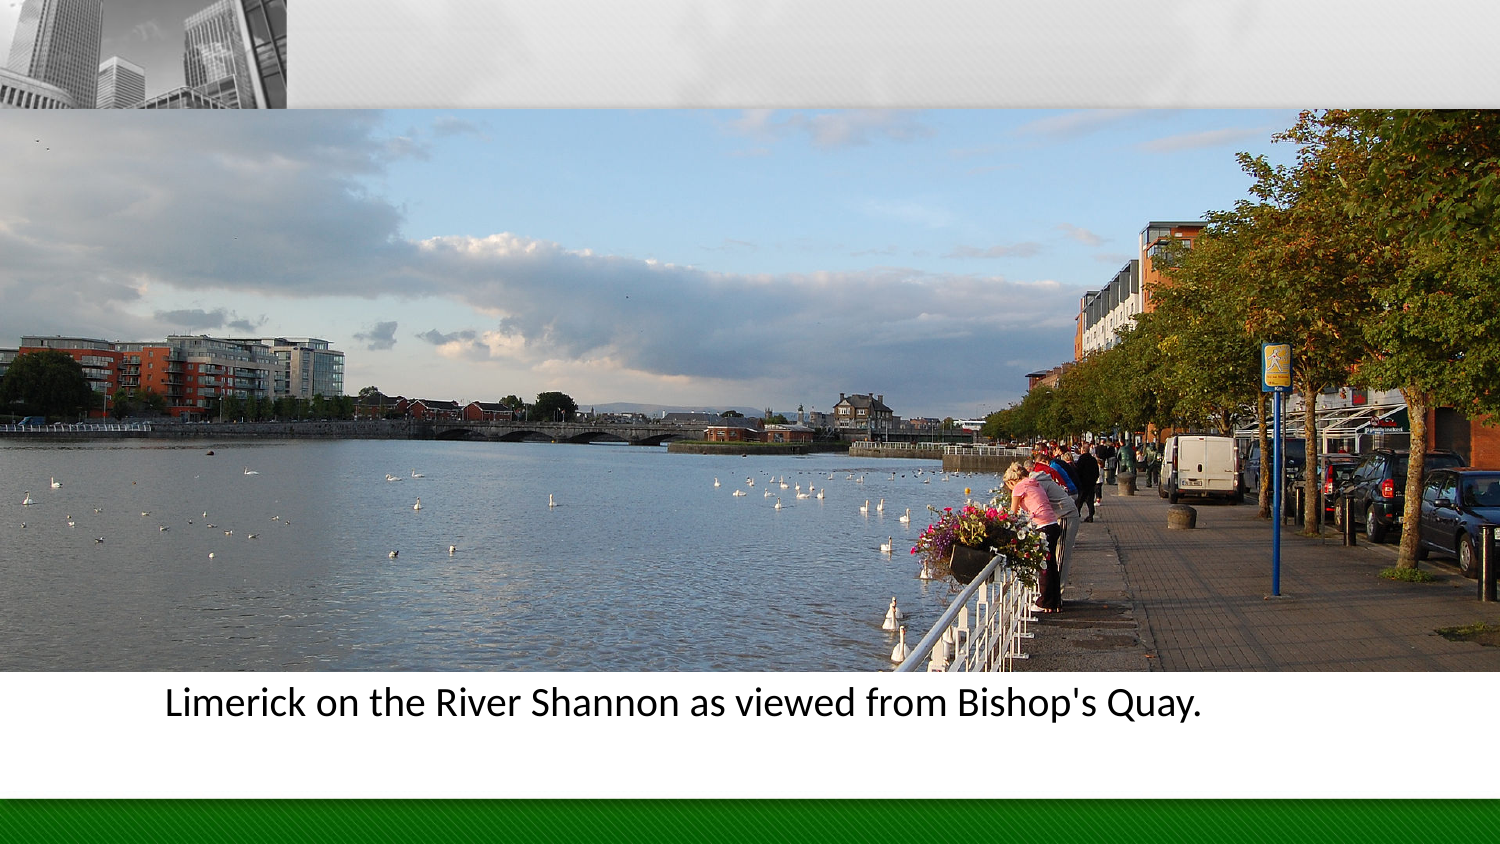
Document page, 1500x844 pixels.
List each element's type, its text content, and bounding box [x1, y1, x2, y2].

text_box Limerick on the River Shannon as viewed from Bishop's Quay. [150, 681, 1225, 732]
picture [0, 0, 1500, 109]
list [0, 109, 1500, 673]
picture [0, 673, 1500, 844]
